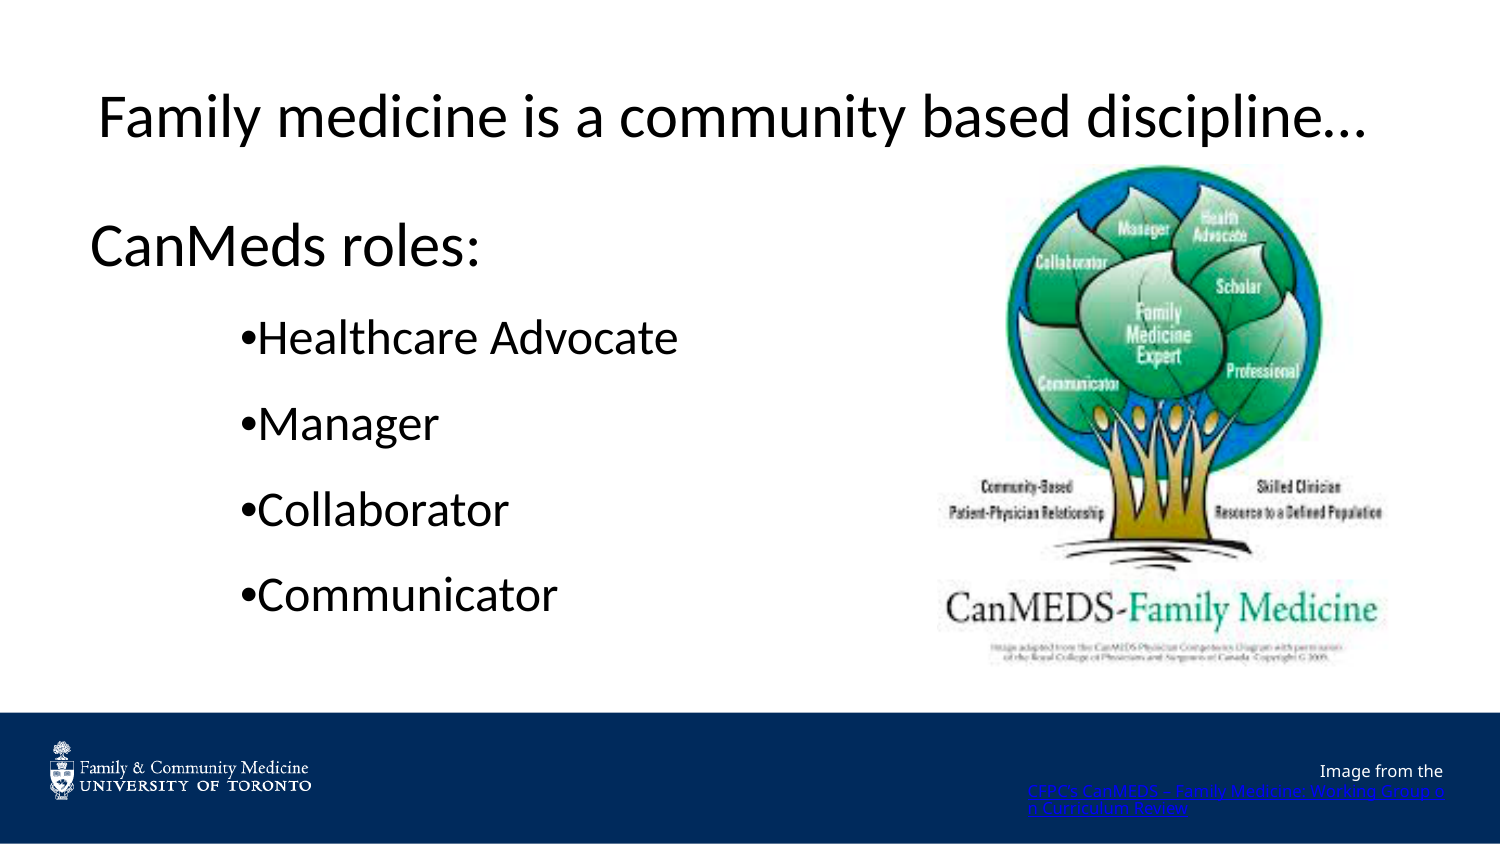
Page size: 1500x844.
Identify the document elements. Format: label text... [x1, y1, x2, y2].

text_box Image from the CFPC’s CanMEDS – Family Medicine: Working Group on Curriculum Review​​​ [1012, 753, 1463, 832]
title Family medicine is a community based discipline… [75, 33, 1425, 175]
list CanMeds roles: •Healthcare Advocate •Manager •Collaborator •Communicator [75, 196, 1425, 754]
picture [937, 163, 1397, 680]
picture [0, 712, 497, 818]
